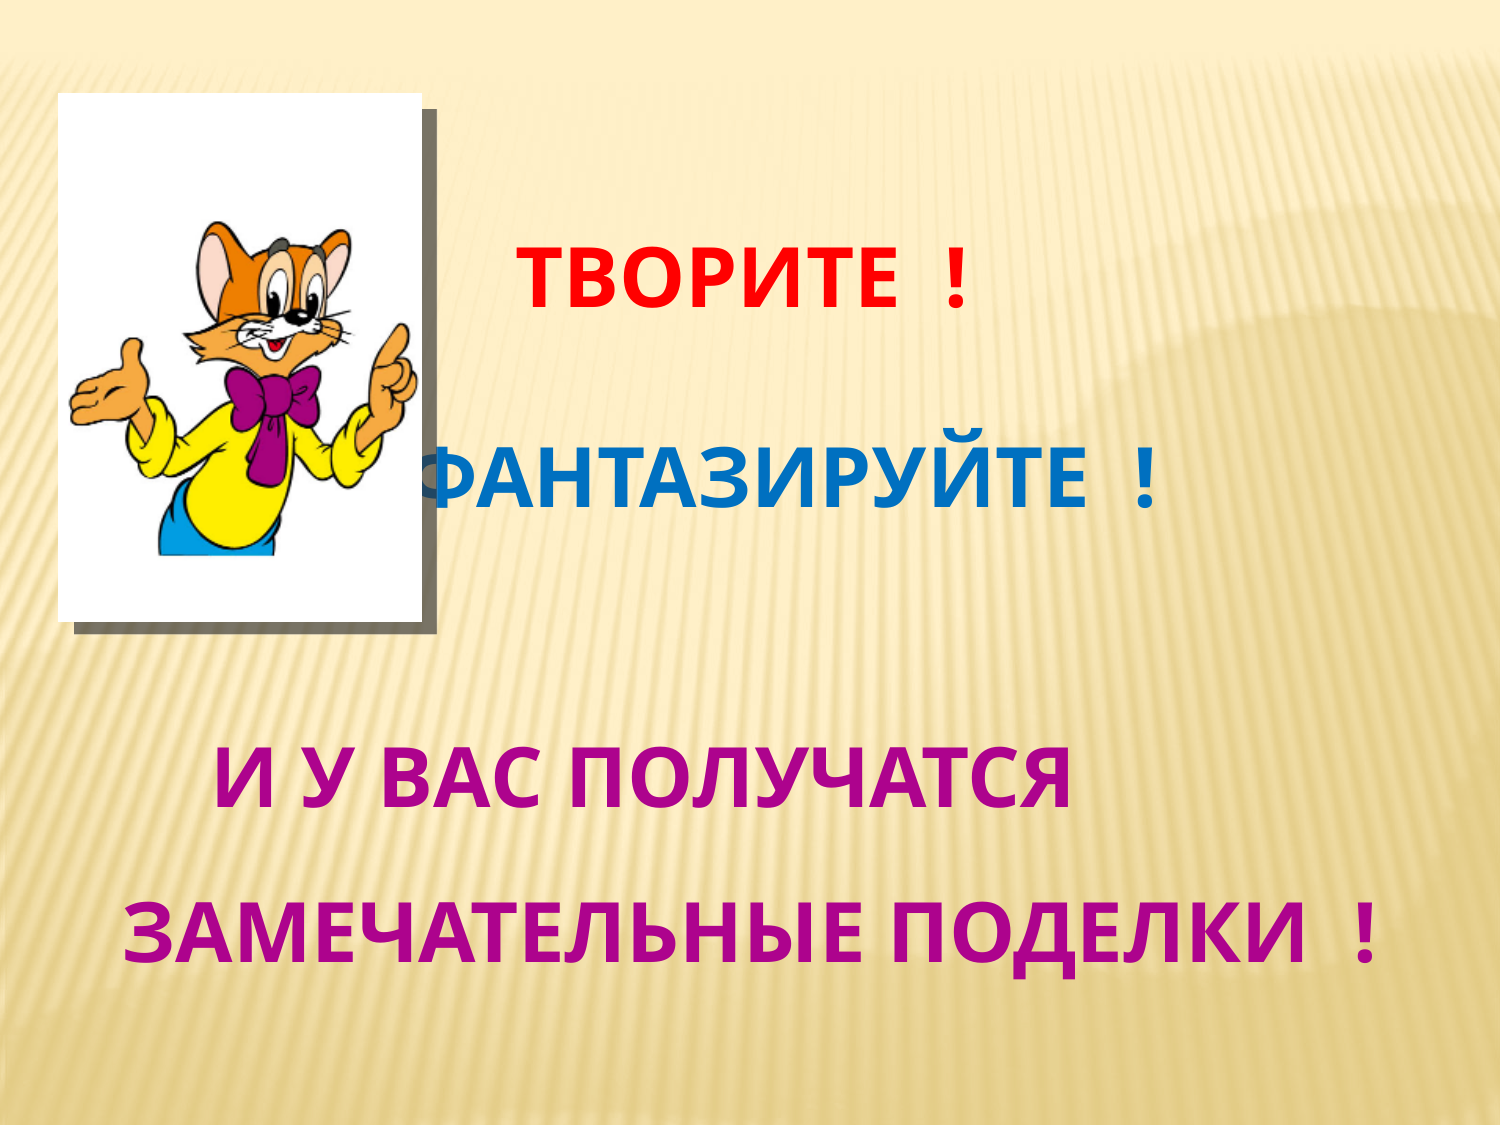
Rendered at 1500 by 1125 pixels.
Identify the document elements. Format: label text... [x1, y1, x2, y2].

text_box ТВОРИТЕ ! ФАНТАЗИРУЙТЕ ! И У ВАС ПОЛУЧАТСЯ ЗАМЕЧАТЕЛЬНЫЕ ПОДЕЛКИ ! [0, 117, 1500, 987]
picture [58, 93, 423, 622]
